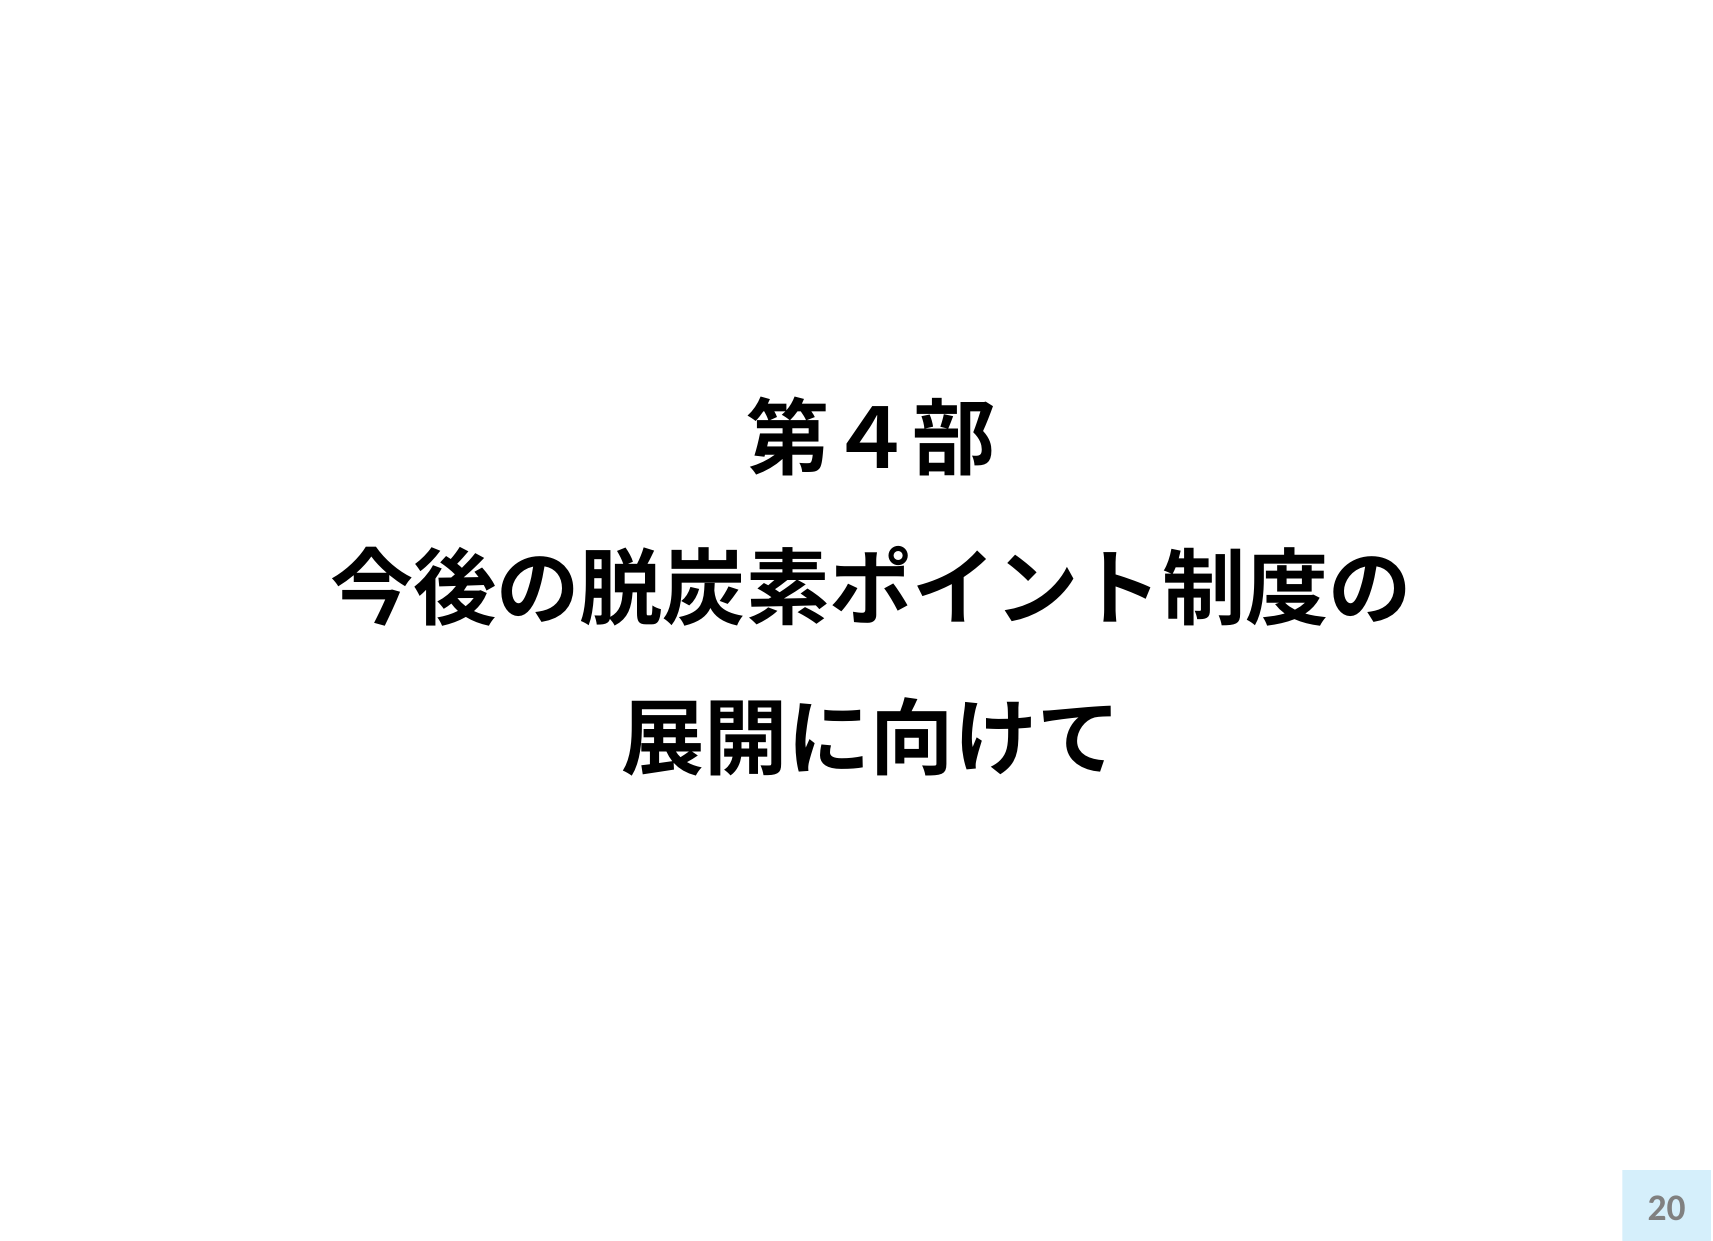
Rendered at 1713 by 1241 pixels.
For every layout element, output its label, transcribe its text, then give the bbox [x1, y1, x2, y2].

text_box 第４部 今後の脱炭素ポイント制度の 展開に向けて [183, 327, 1560, 793]
text_box 19 [1622, 1170, 1711, 1241]
